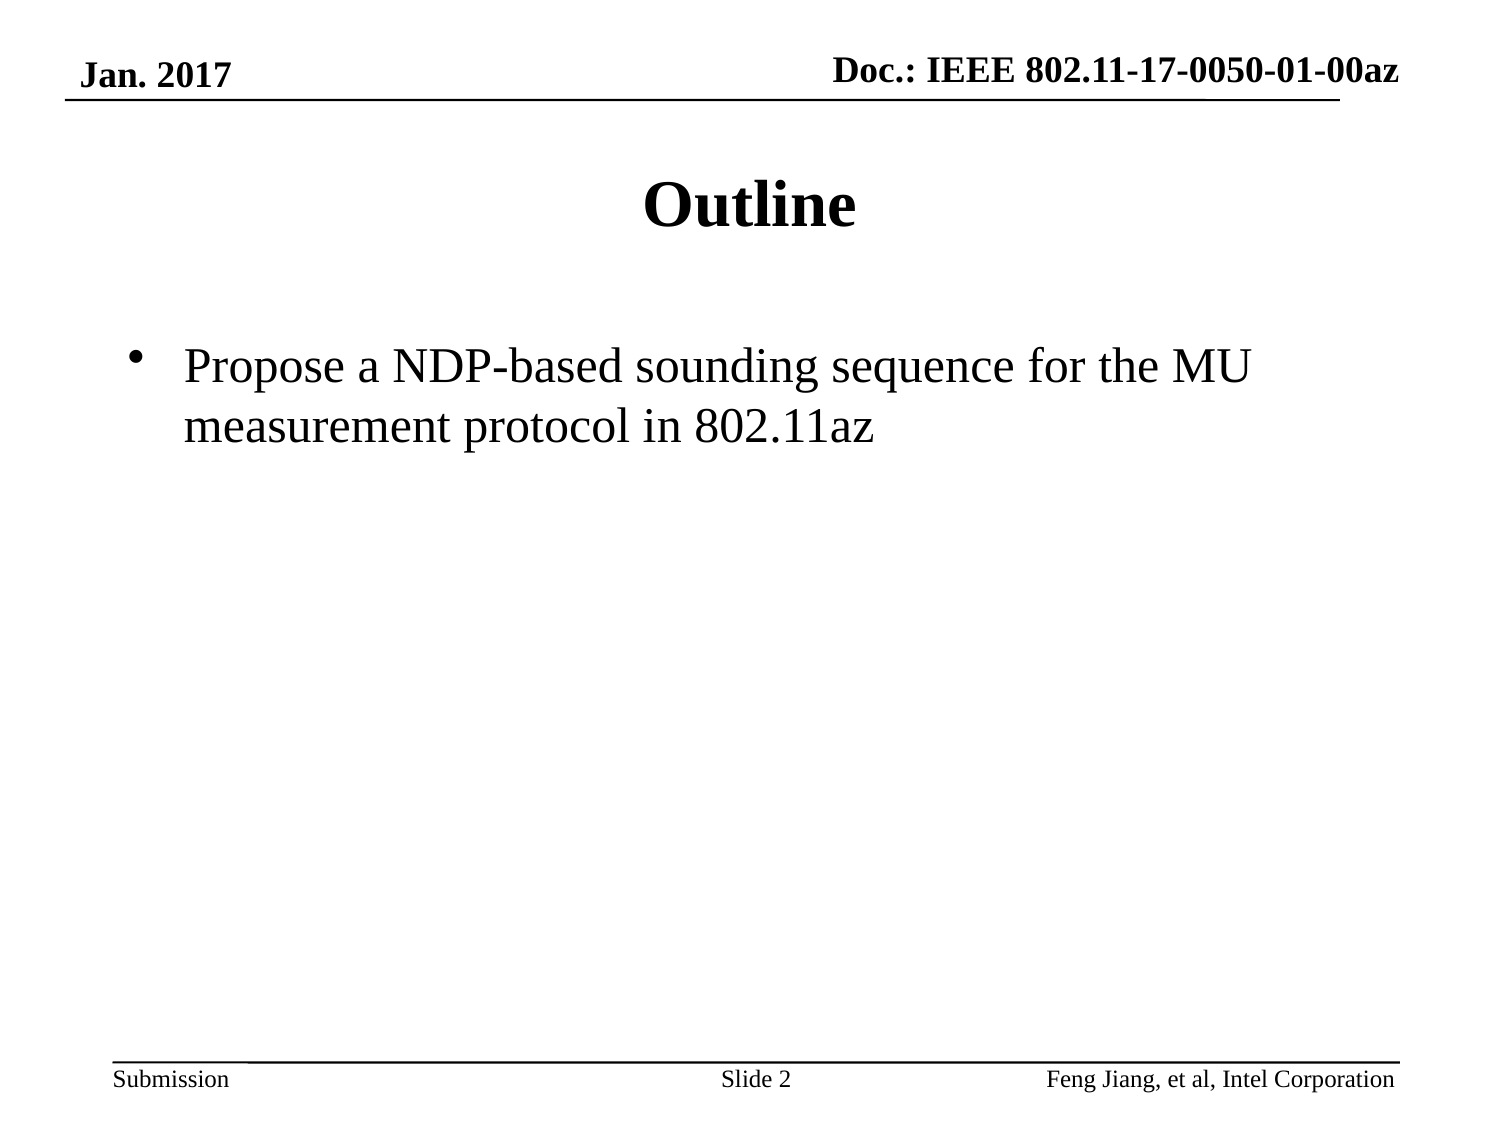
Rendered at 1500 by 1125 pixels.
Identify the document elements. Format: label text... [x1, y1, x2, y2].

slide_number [64, 42, 254, 89]
footer Feng Jiang, et al, Intel Corporation [1041, 1062, 1402, 1093]
slide_number Slide 2 [712, 1062, 800, 1093]
title Outline [112, 112, 1388, 288]
list Propose a NDP-based sounding sequence for the MU measurement protocol in 802.11az [112, 324, 1388, 1000]
